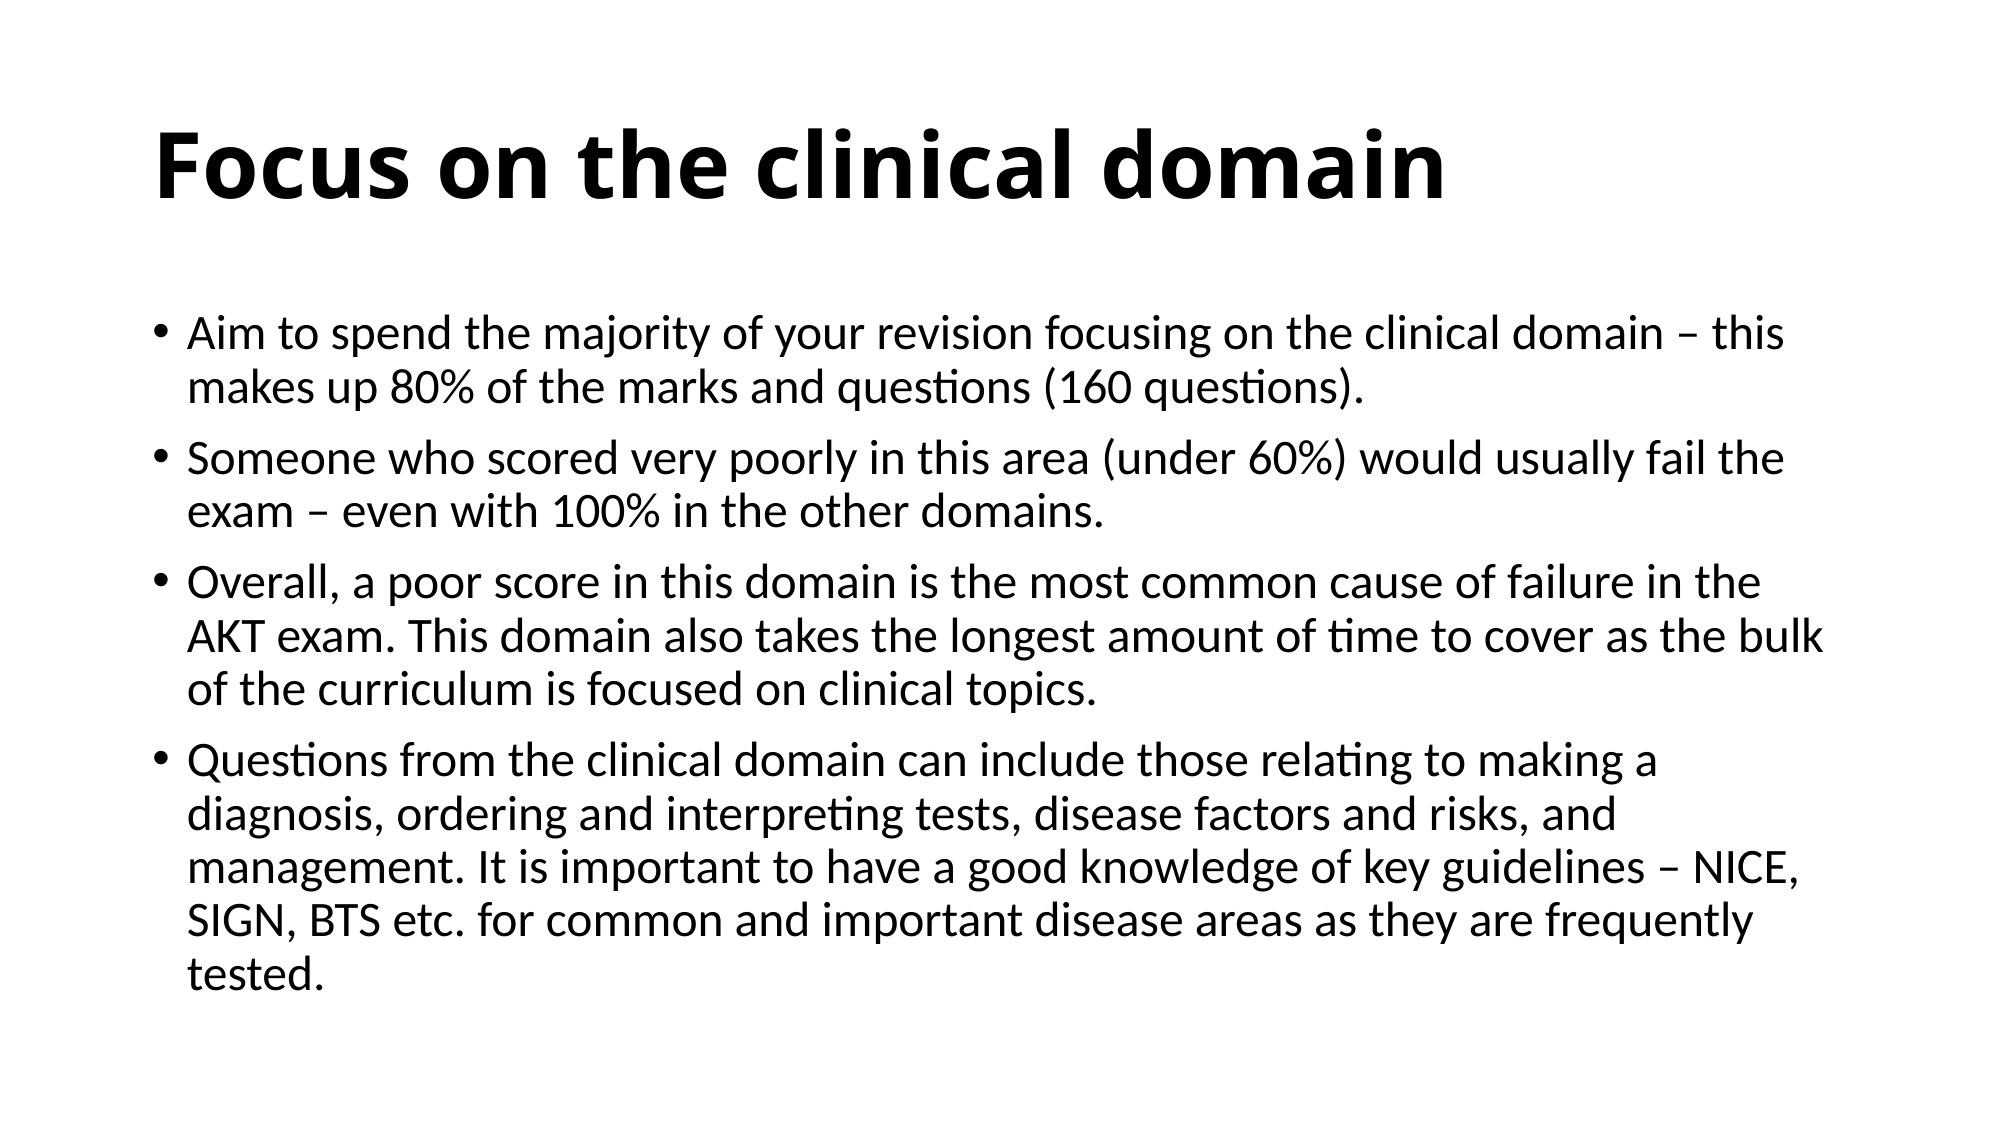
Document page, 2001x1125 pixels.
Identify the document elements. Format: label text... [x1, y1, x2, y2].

title Focus on the clinical domain [137, 59, 1863, 278]
list Aim to spend the majority of your revision focusing on the clinical domain – this makes up 80% of the marks and questions (160 questions). Someone who scored very poorly in this area (under 60%) would usually fail the exam – even with 100% in the other domains. Overall, a poor score in this domain is the most common cause of failure in the AKT exam. This domain also takes the longest amount of time to cover as the bulk of the curriculum is focused on clinical topics. Questions from the clinical domain can include those relating to making a diagnosis, ordering and interpreting tests, disease factors and risks, and management. It is important to have a good knowledge of key guidelines – NICE, SIGN, BTS etc. for common and important disease areas as they are frequently tested. [137, 299, 1863, 1014]
